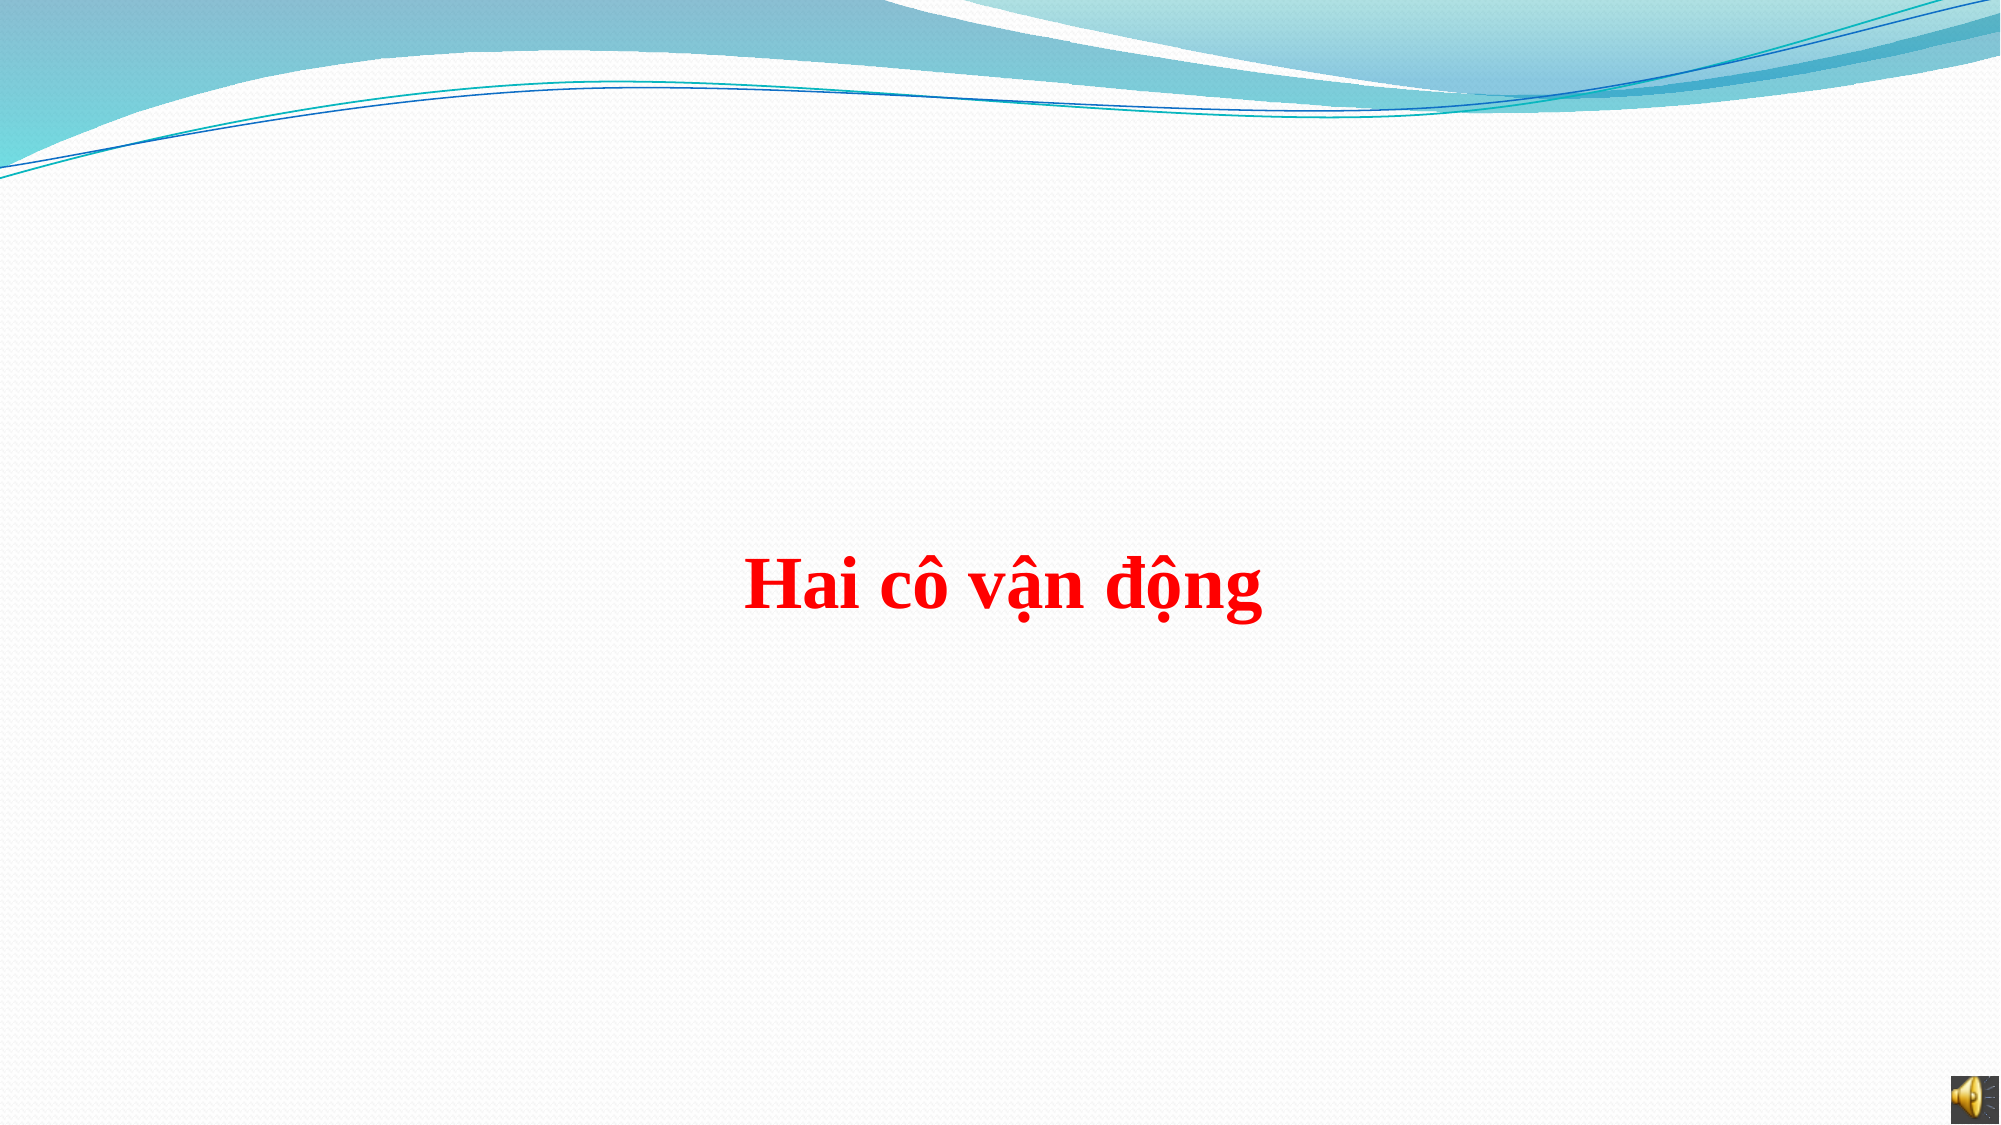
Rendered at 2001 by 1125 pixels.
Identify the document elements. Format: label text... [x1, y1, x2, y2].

picture [1949, 1074, 2000, 1125]
title Hai cô vận động [103, 436, 1904, 624]
